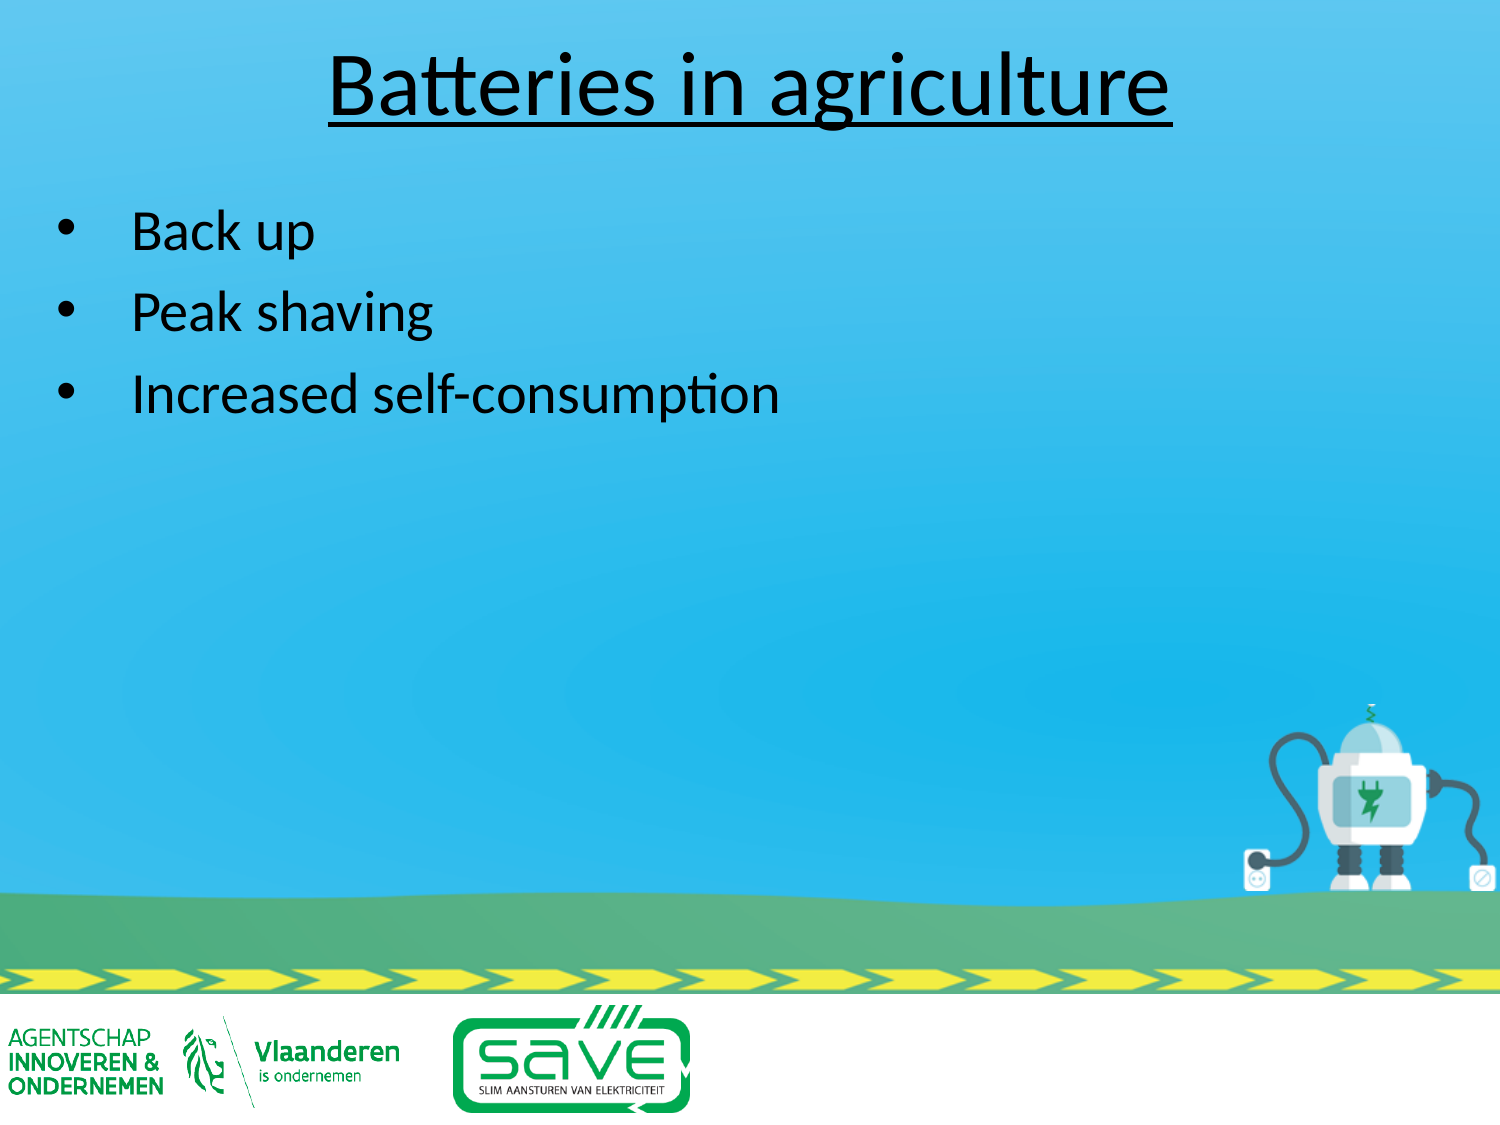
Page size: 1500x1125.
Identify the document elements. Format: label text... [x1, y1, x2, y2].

picture [0, 0, 1500, 994]
text_box Back up Peak shaving Increased self-consumption [41, 184, 1500, 858]
text_box Batteries in agriculture [17, 16, 1483, 114]
picture [453, 1005, 690, 1113]
picture [8, 1016, 399, 1108]
